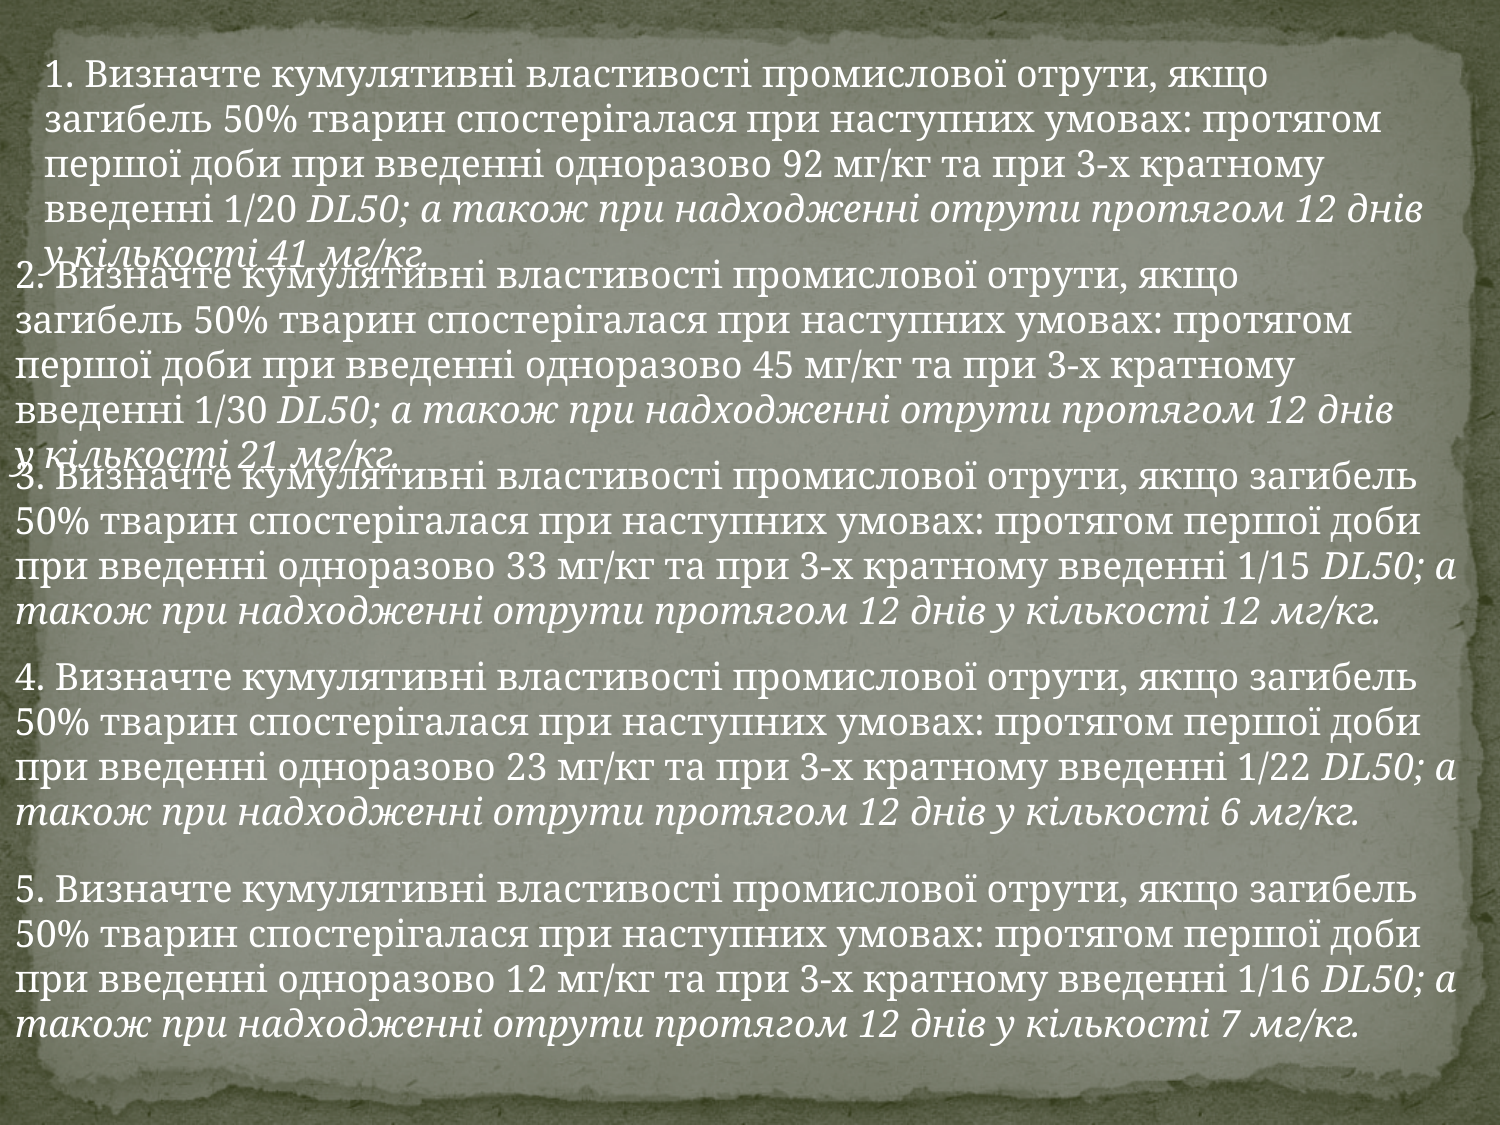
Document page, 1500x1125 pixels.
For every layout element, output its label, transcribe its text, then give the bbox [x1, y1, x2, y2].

text_box 3. Визначте кумулятивні властивості промислової отрути, якщо загибель 50% тварин спостерігалася при наступних умовах: протягом першої доби при введенні одноразово 33 мг/кг та при 3-х кратному введенні 1/15 DL50; а також при надходженні отрути протягом 12 днів у кількості 12 мг/кг. [0, 444, 1500, 640]
text_box 4. Визначте кумулятивні властивості промислової отрути, якщо загибель 50% тварин спостерігалася при наступних умовах: протягом першої доби при введенні одноразово 23 мг/кг та при 3-х кратному введенні 1/22 DL50; а також при надходженні отрути протягом 12 днів у кількості 6 мг/кг. [0, 645, 1500, 840]
text_box 1. Визначте кумулятивні властивості промислової отрути, якщо загибель 50% тварин спостерігалася при наступних умовах: протягом першої доби при введенні одноразово 92 мг/кг та при 3-х кратному введенні 1/20 DL50; а також при надходженні отрути протягом 12 днів у кількості 41 мг/кг. [29, 42, 1447, 283]
text_box 5. Визначте кумулятивні властивості промислової отрути, якщо загибель 50% тварин спостерігалася при наступних умовах: протягом першої доби при введенні одноразово 12 мг/кг та при 3-х кратному введенні 1/16 DL50; а також при надходженні отрути протягом 12 днів у кількості 7 мг/кг. [0, 857, 1500, 1053]
text_box 2. Визначте кумулятивні властивості промислової отрути, якщо загибель 50% тварин спостерігалася при наступних умовах: протягом першої доби при введенні одноразово 45 мг/кг та при 3-х кратному введенні 1/30 DL50; а також при надходженні отрути протягом 12 днів у кількості 21 мг/кг. [0, 243, 1418, 444]
